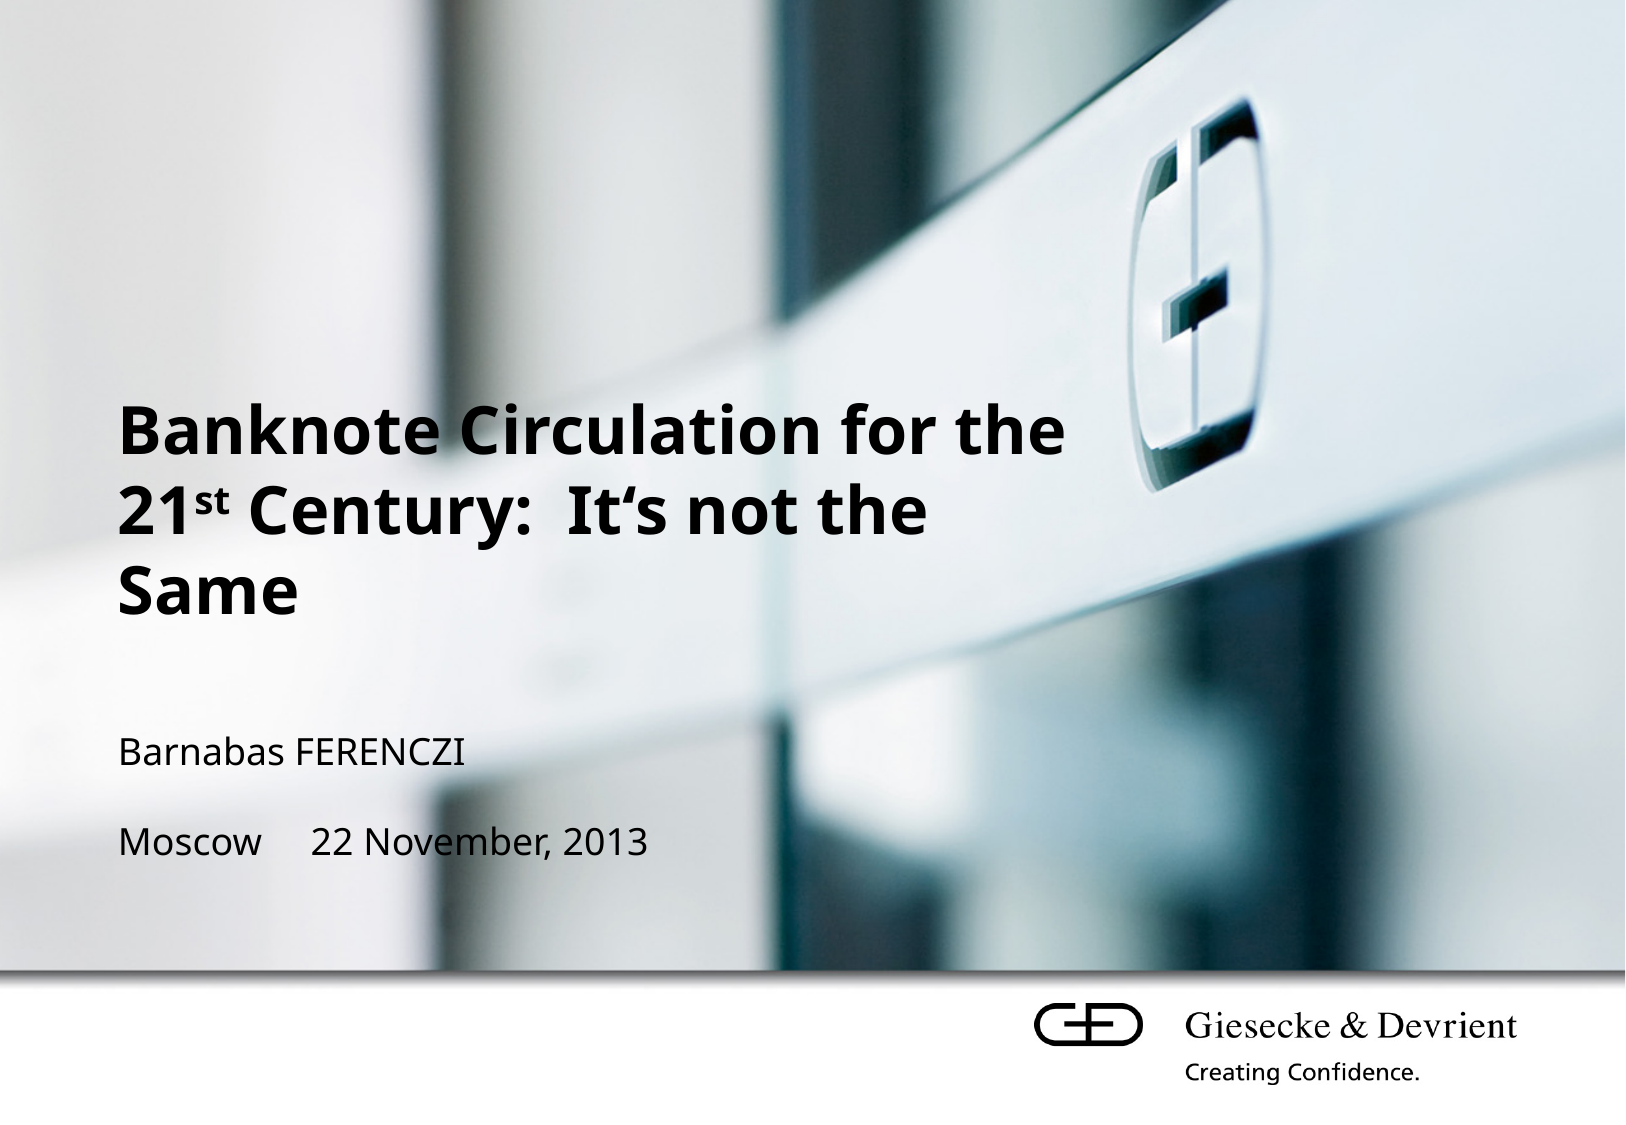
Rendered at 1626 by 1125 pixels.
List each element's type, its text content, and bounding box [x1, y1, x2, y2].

text_box Barnabas FERENCZI Moscow 22 November, 2013 [117, 727, 1012, 863]
text_box Banknote Circulation for the 21st Century: It‘s not the Same [117, 387, 1098, 628]
picture [0, 0, 1626, 1125]
